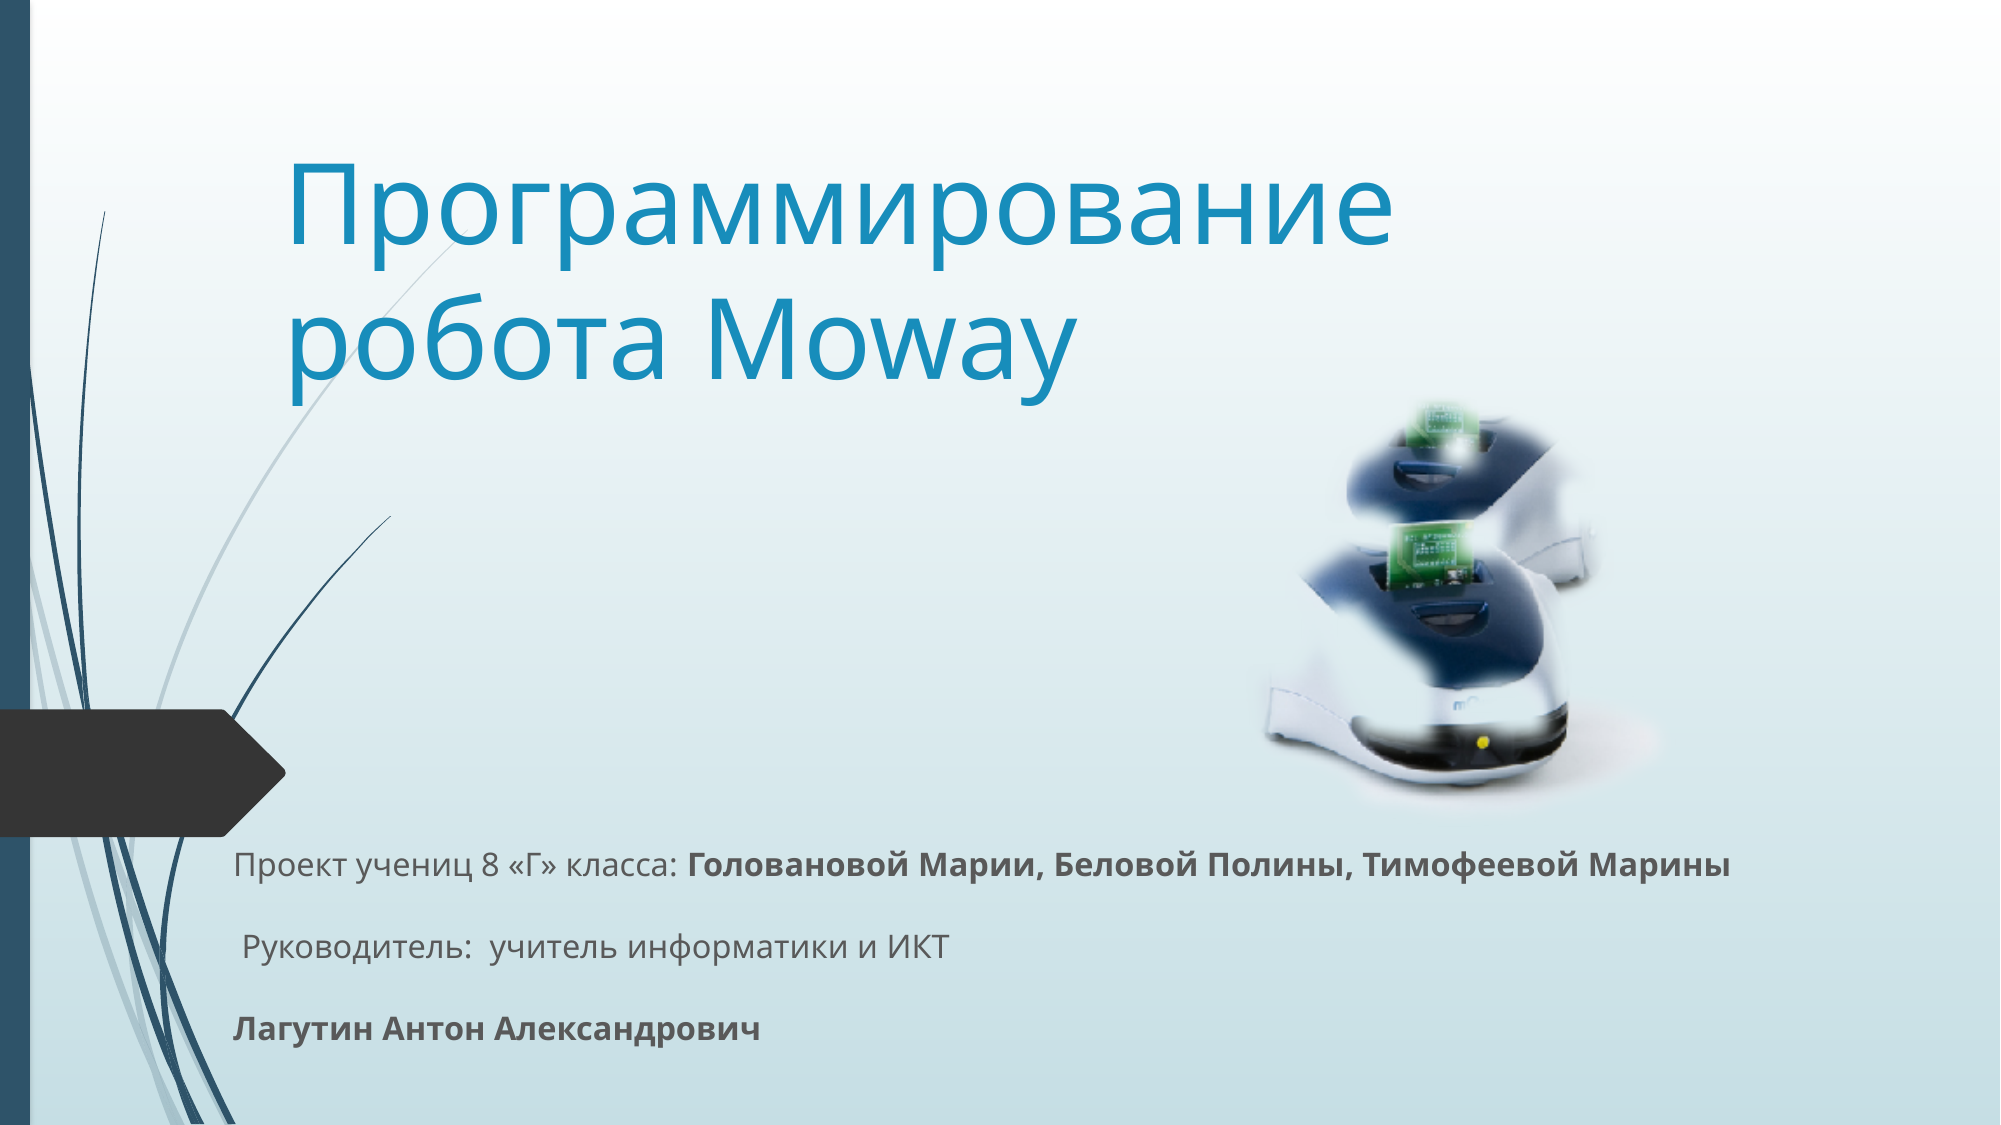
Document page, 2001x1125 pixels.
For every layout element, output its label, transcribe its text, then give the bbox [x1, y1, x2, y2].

subtitle Проект учениц 8 «Г» класса: Головановой Марии, Беловой Полины, Тимофеевой Марины Руководитель: учитель информатики и ИКТ Лагутин Антон Александрович [218, 792, 1775, 1099]
title Программирование робота Moway [268, 38, 1732, 410]
picture [742, 70, 2000, 1078]
